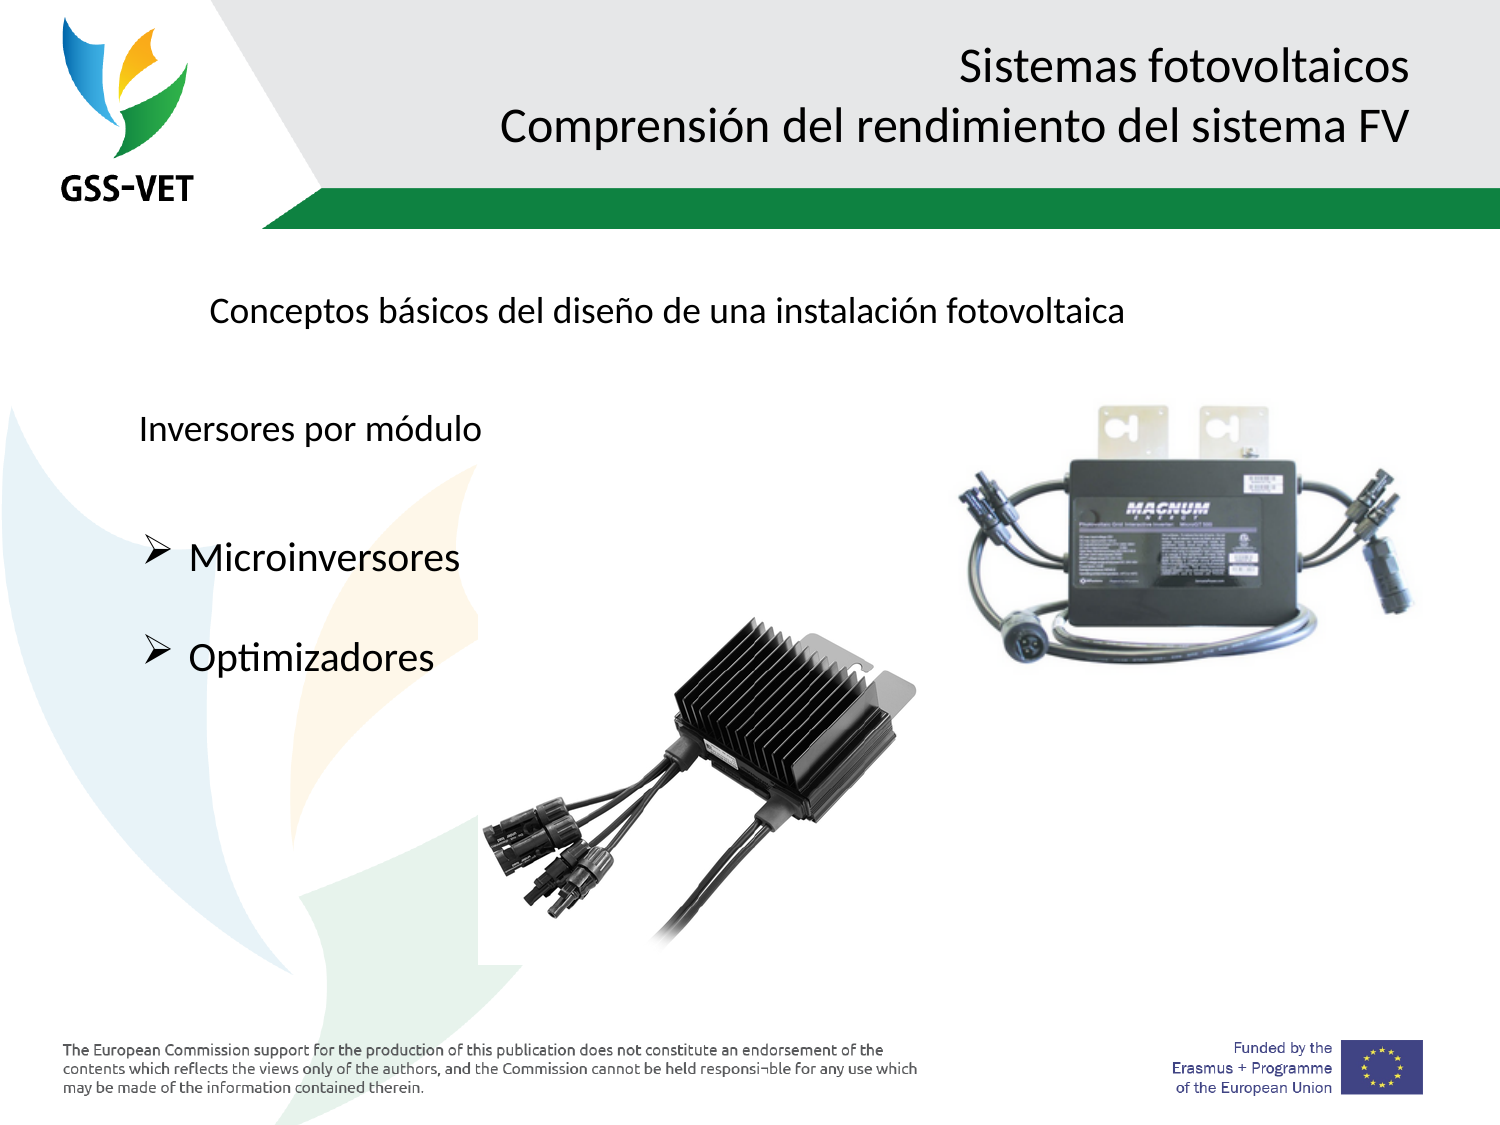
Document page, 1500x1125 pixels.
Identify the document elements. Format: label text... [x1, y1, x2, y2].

text_box Conceptos básicos del diseño de una instalación fotovoltaica [194, 278, 1187, 339]
title Sistemas fotovoltaicos Comprensión del rendimiento del sistema FV [324, 0, 1425, 185]
text_box Inversores por módulo [123, 397, 874, 457]
text_box Microinversores Optimizadores [126, 521, 874, 687]
picture [0, 0, 1500, 1125]
